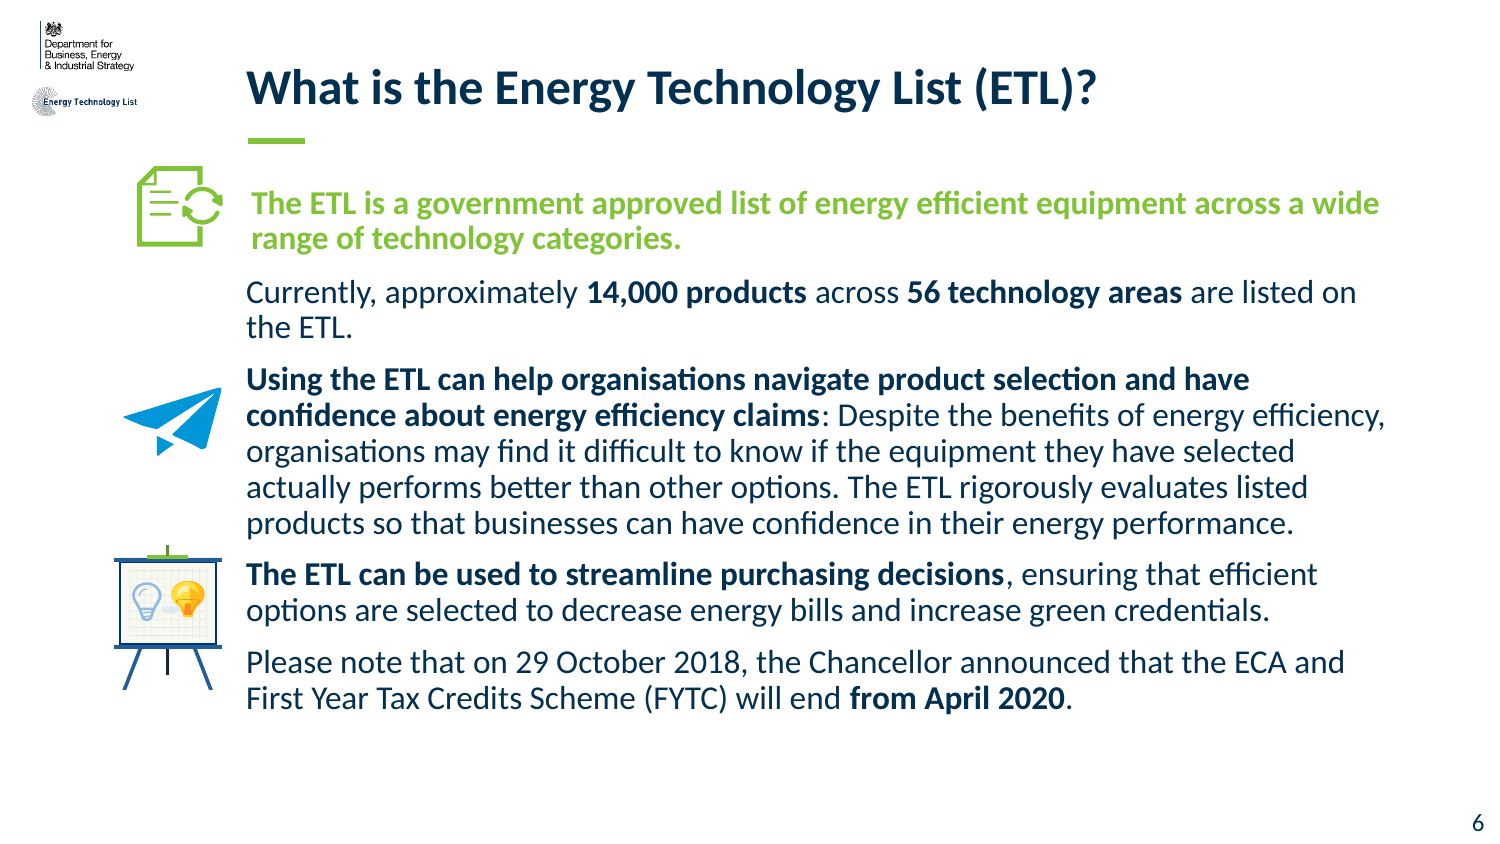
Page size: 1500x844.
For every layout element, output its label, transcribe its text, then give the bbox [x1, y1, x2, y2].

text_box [137, 165, 223, 247]
picture [40, 21, 134, 71]
title What is the Energy Technology List (ETL)? [246, 9, 1452, 115]
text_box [113, 545, 222, 690]
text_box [132, 582, 162, 622]
picture [32, 87, 137, 116]
subtitle The ETL is a government approved list of energy efficient equipment across a wide range of technology categories. [251, 185, 1457, 260]
slide_number 5 [1456, 798, 1500, 844]
text_box [123, 387, 222, 450]
text_box [156, 435, 175, 456]
list Currently, approximately 14,000 products across 56 technology areas are listed on the ETL. Using the ETL can help organisations navigate product selection and have confidence about energy efficiency claims: Despite the benefits of energy efficiency, organisations may find it difficult to know if the equipment they have selected actually performs better than other options. The ETL rigorously evaluates listed products so that businesses can have confidence in their energy performance. The ETL can be used to streamline purchasing decisions, ensuring that efficient options are selected to decrease energy bills and increase green credentials. Please note that on 29 October 2018, the Chancellor announced that the ECA and First Year Tax Credits Scheme (FYTC) will end from April 2020. [246, 274, 1403, 767]
